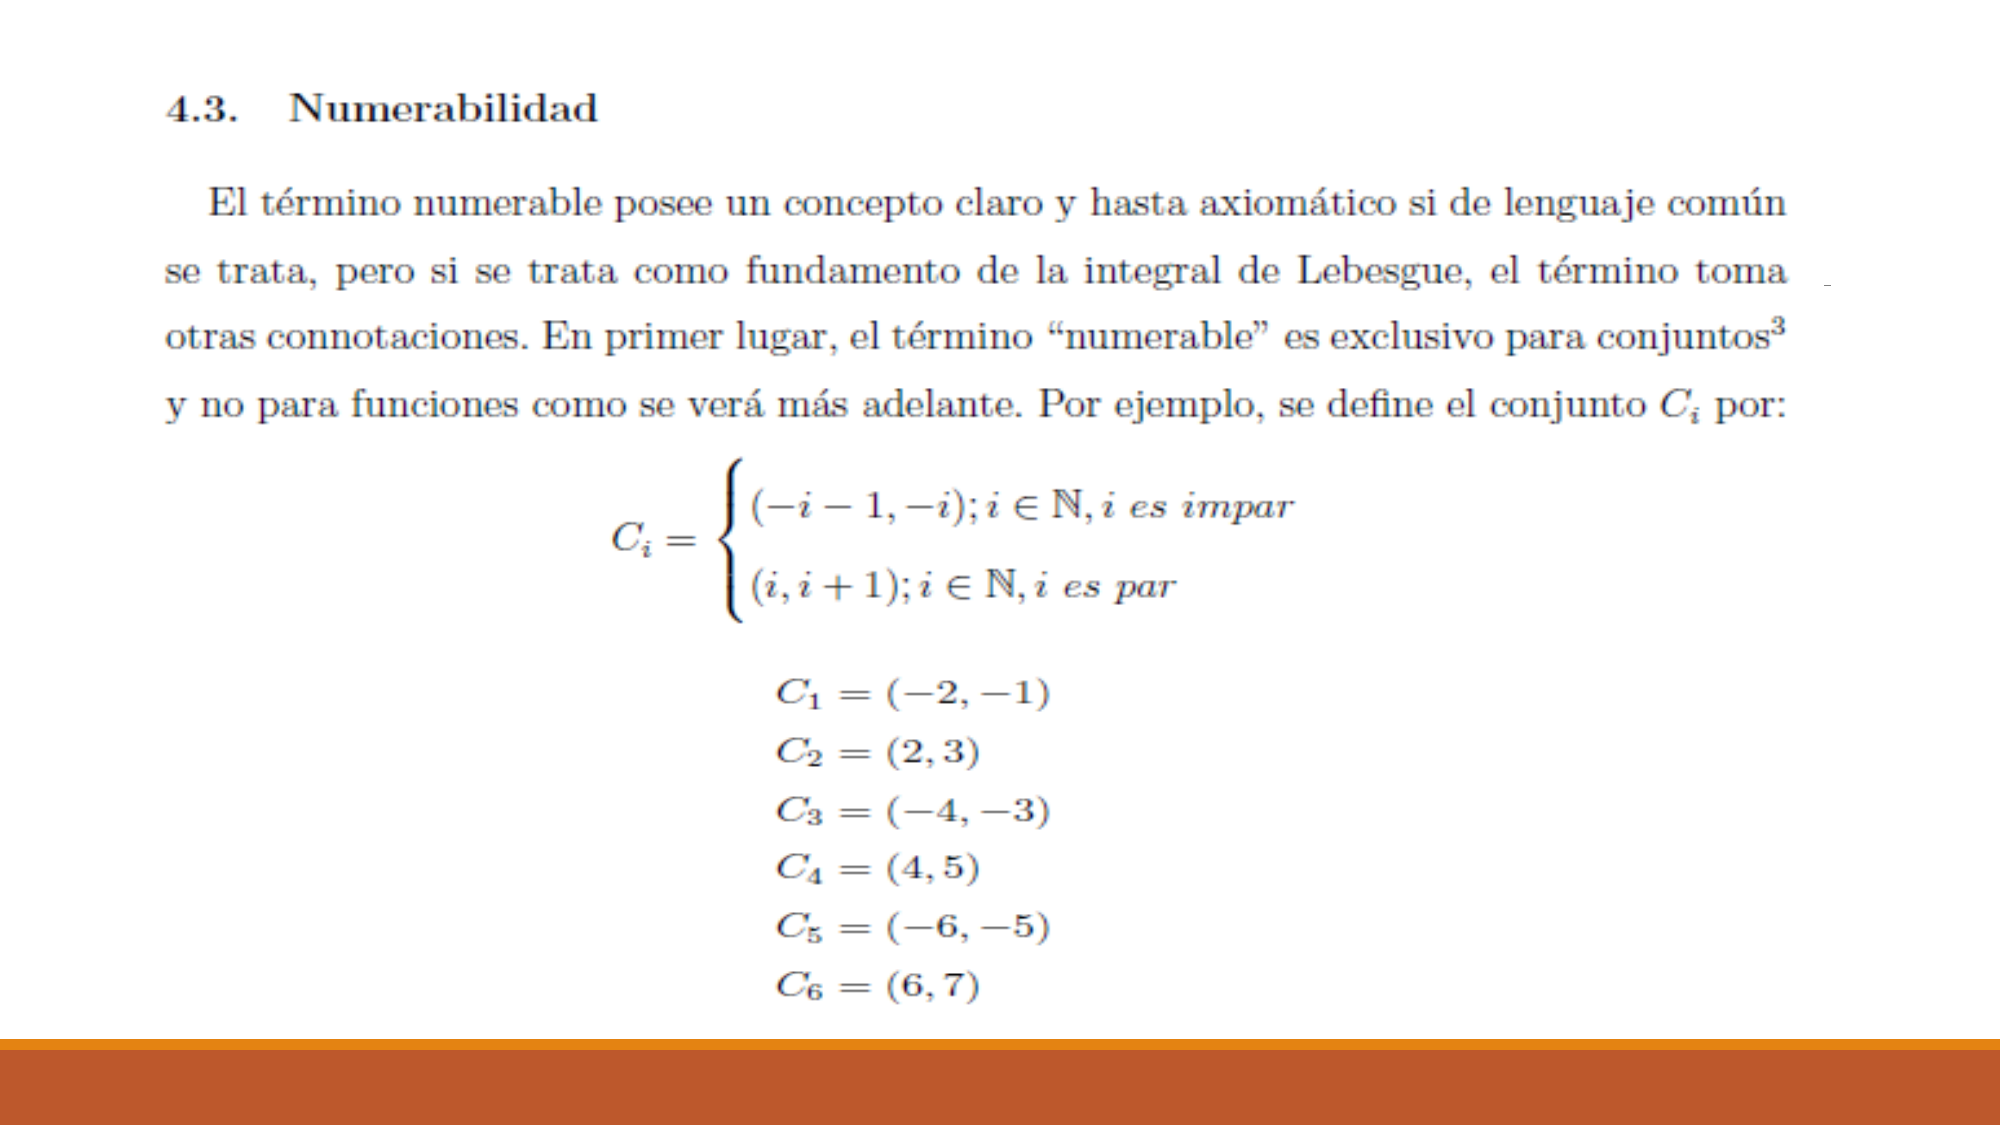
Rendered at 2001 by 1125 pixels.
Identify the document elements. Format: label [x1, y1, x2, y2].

picture [760, 661, 1106, 1030]
picture [143, 73, 1824, 626]
